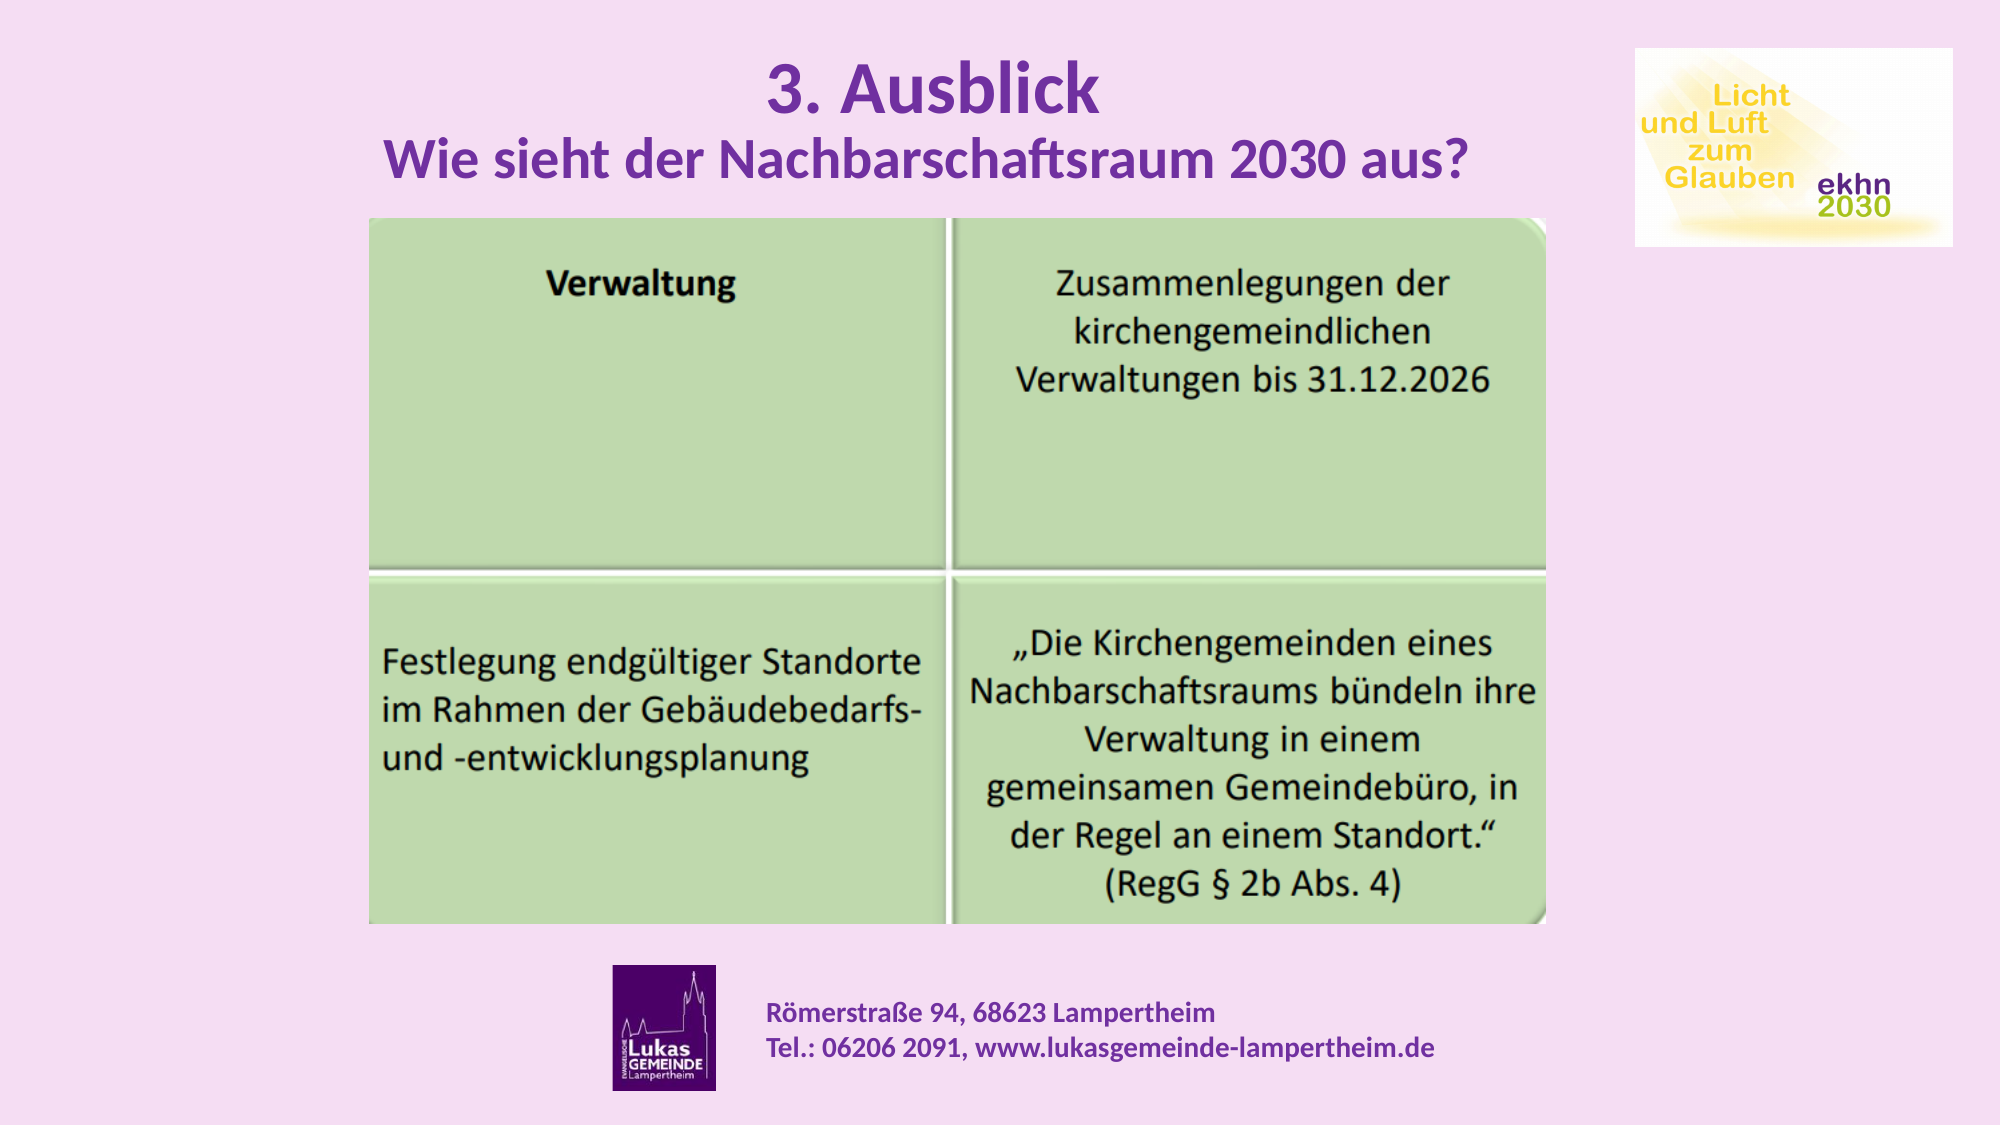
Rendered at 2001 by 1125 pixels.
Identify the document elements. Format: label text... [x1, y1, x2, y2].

text_box Wie sieht der Nachbarschaftsraum 2030 aus? [369, 112, 1523, 198]
text_box 3. Ausblick [750, 31, 1613, 137]
picture [1635, 47, 1953, 247]
picture [612, 964, 717, 1092]
footer Römerstraße 94, 68623 Lampertheim Tel.: 06206 2091, www.lukasgemeinde-lampertheim.de [751, 998, 1567, 1058]
picture [368, 218, 1546, 924]
